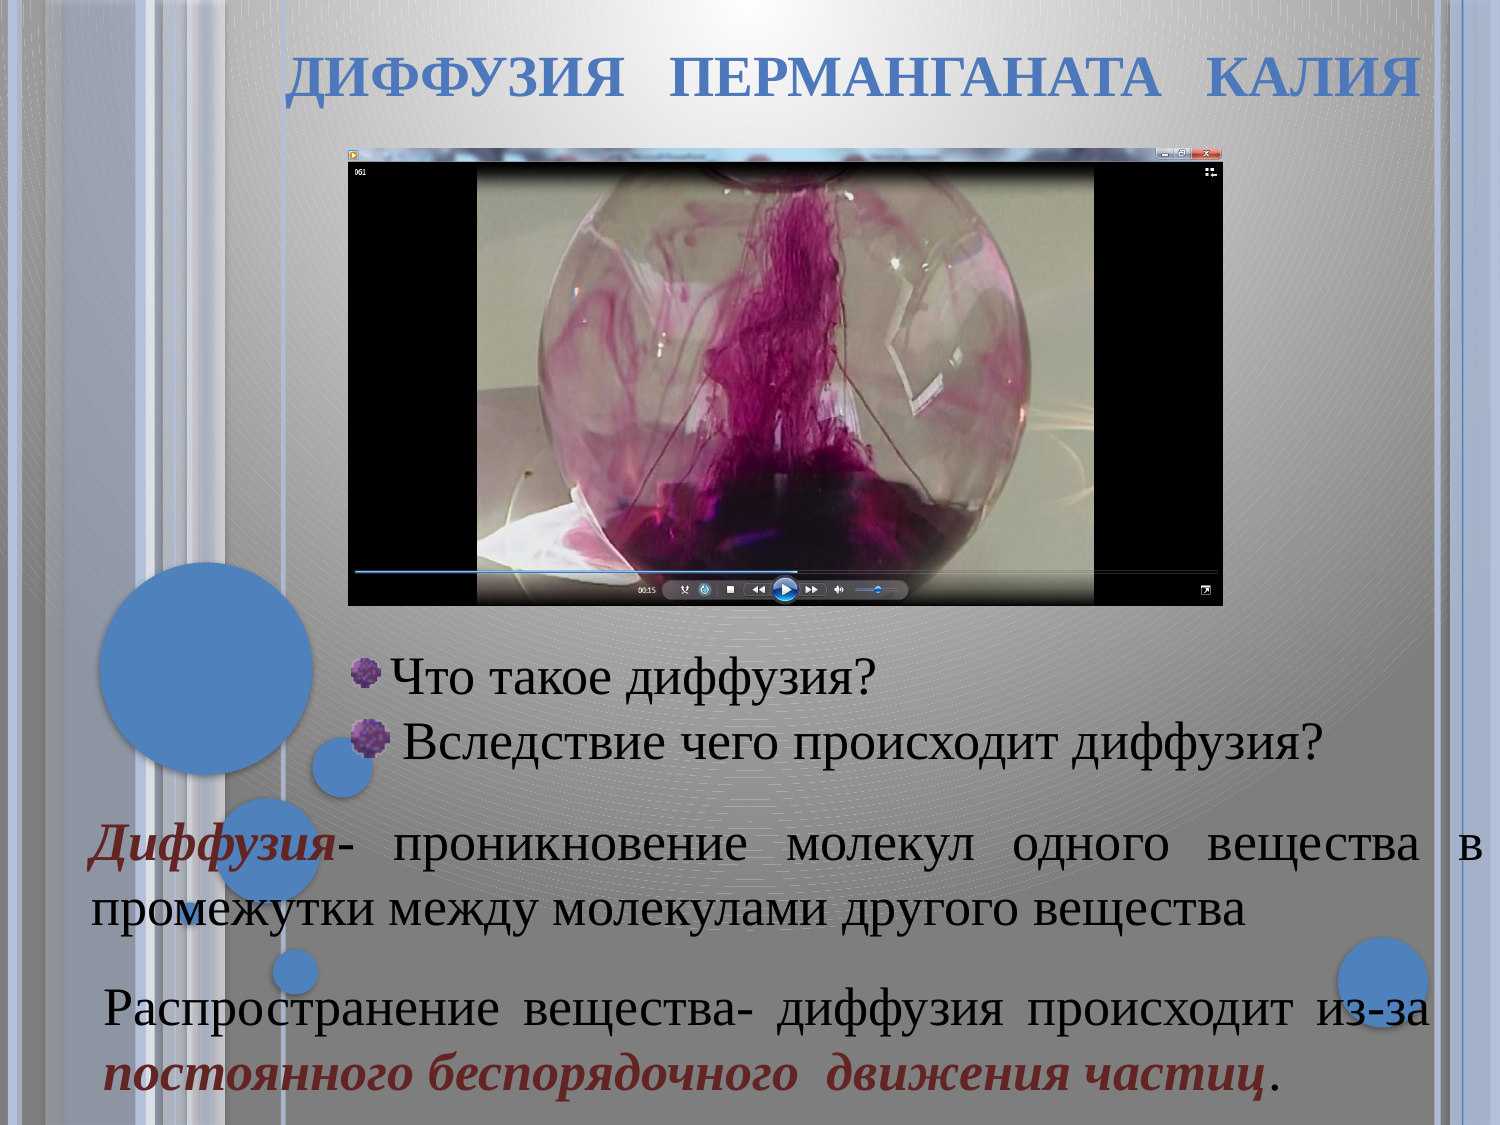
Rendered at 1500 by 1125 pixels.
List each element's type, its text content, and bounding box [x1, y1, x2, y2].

text_box Что такое диффузия? Вследствие чего происходит диффузия? [336, 633, 1424, 778]
text_box Распространение вещества- диффузия происходит из-за постоянного беспорядочного движения частиц. [88, 964, 1447, 1109]
text_box Диффузия- проникновение молекул одного вещества в промежутки между молекулами другого вещества [76, 798, 1500, 944]
picture [351, 719, 390, 758]
picture [348, 148, 1223, 606]
picture [351, 658, 381, 688]
text_box Диффузия перманганата калия [242, 30, 1465, 116]
